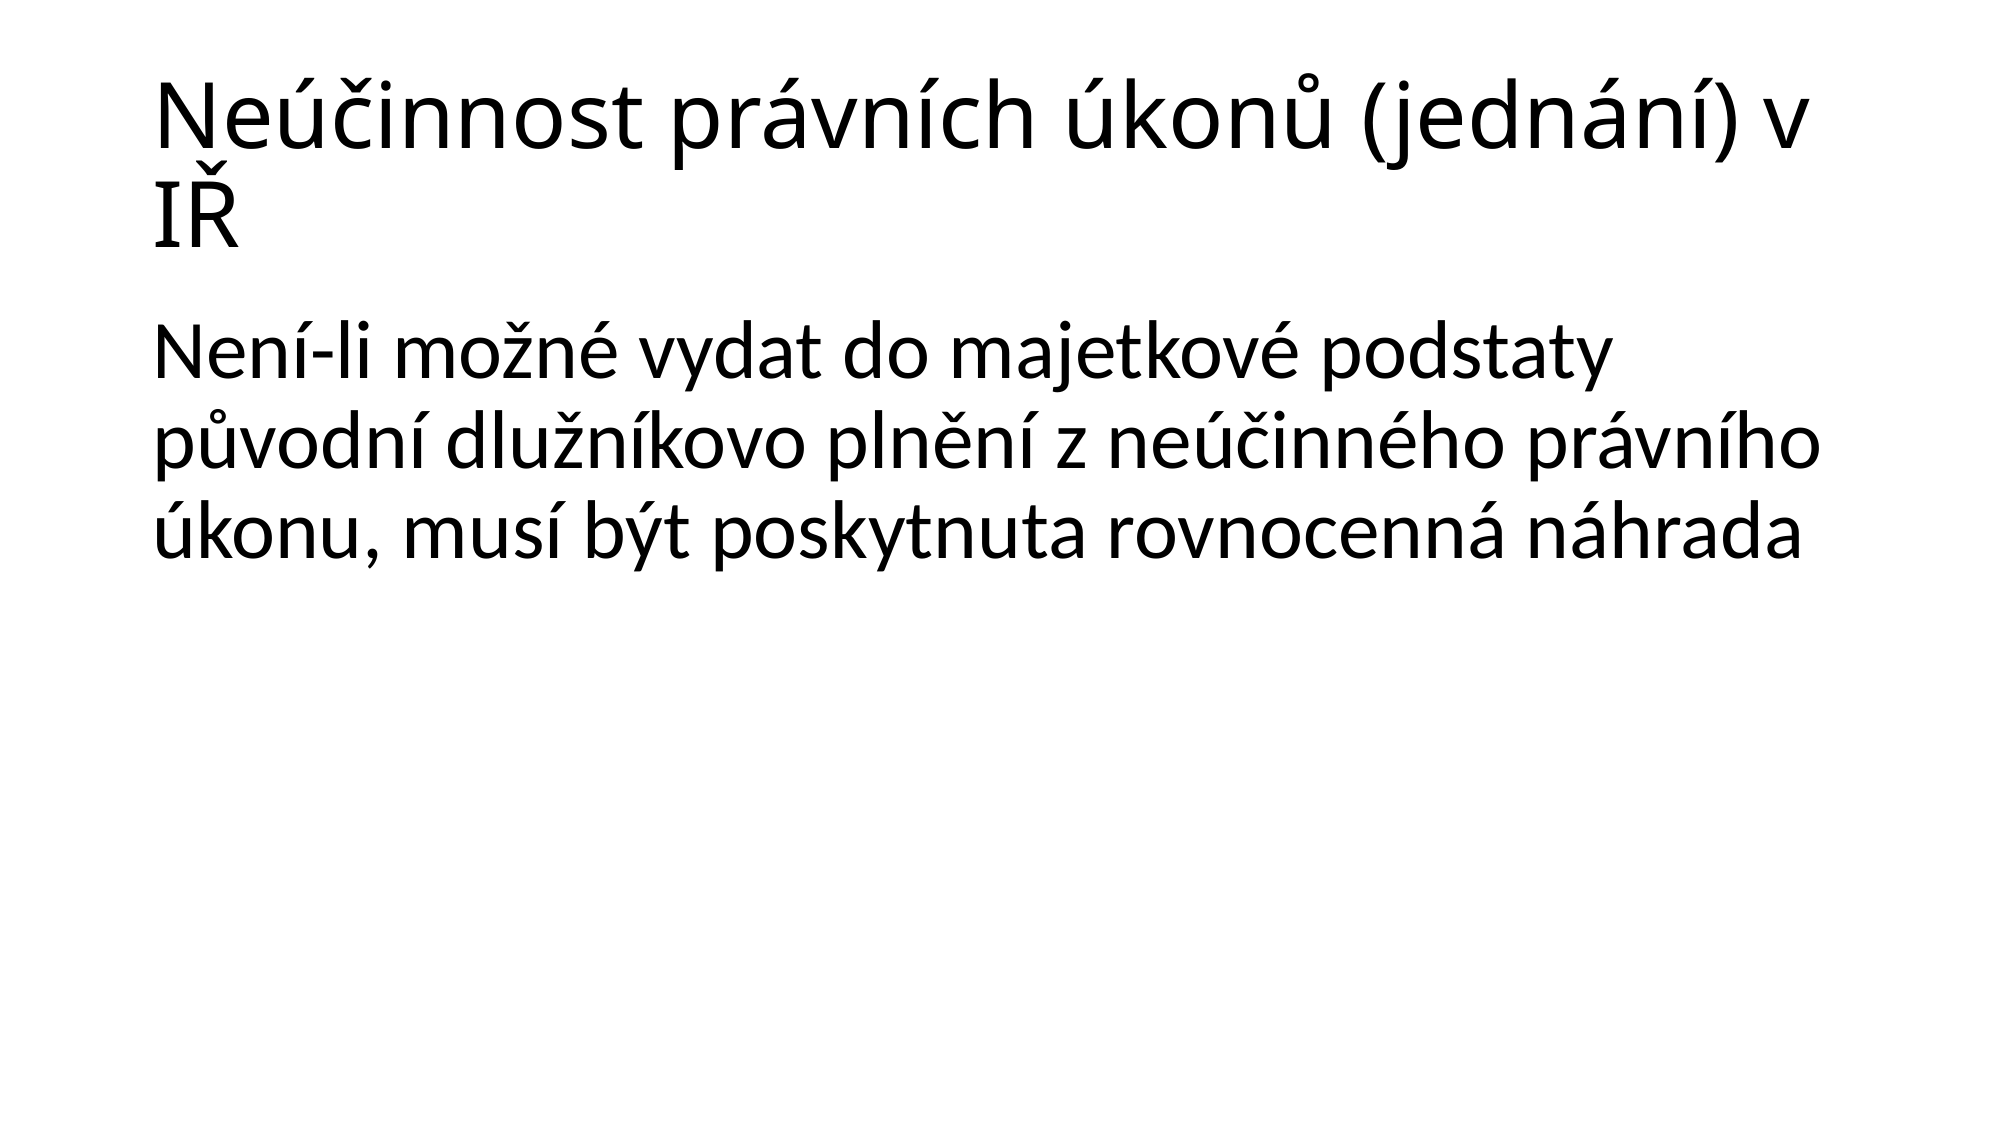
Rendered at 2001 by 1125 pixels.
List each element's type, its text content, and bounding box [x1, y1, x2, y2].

list Není-li možné vydat do majetkové podstaty původní dlužníkovo plnění z neúčinného právního úkonu, musí být poskytnuta rovnocenná náhrada [137, 299, 1863, 1014]
title Neúčinnost právních úkonů (jednání) v IŘ [137, 59, 1863, 278]
